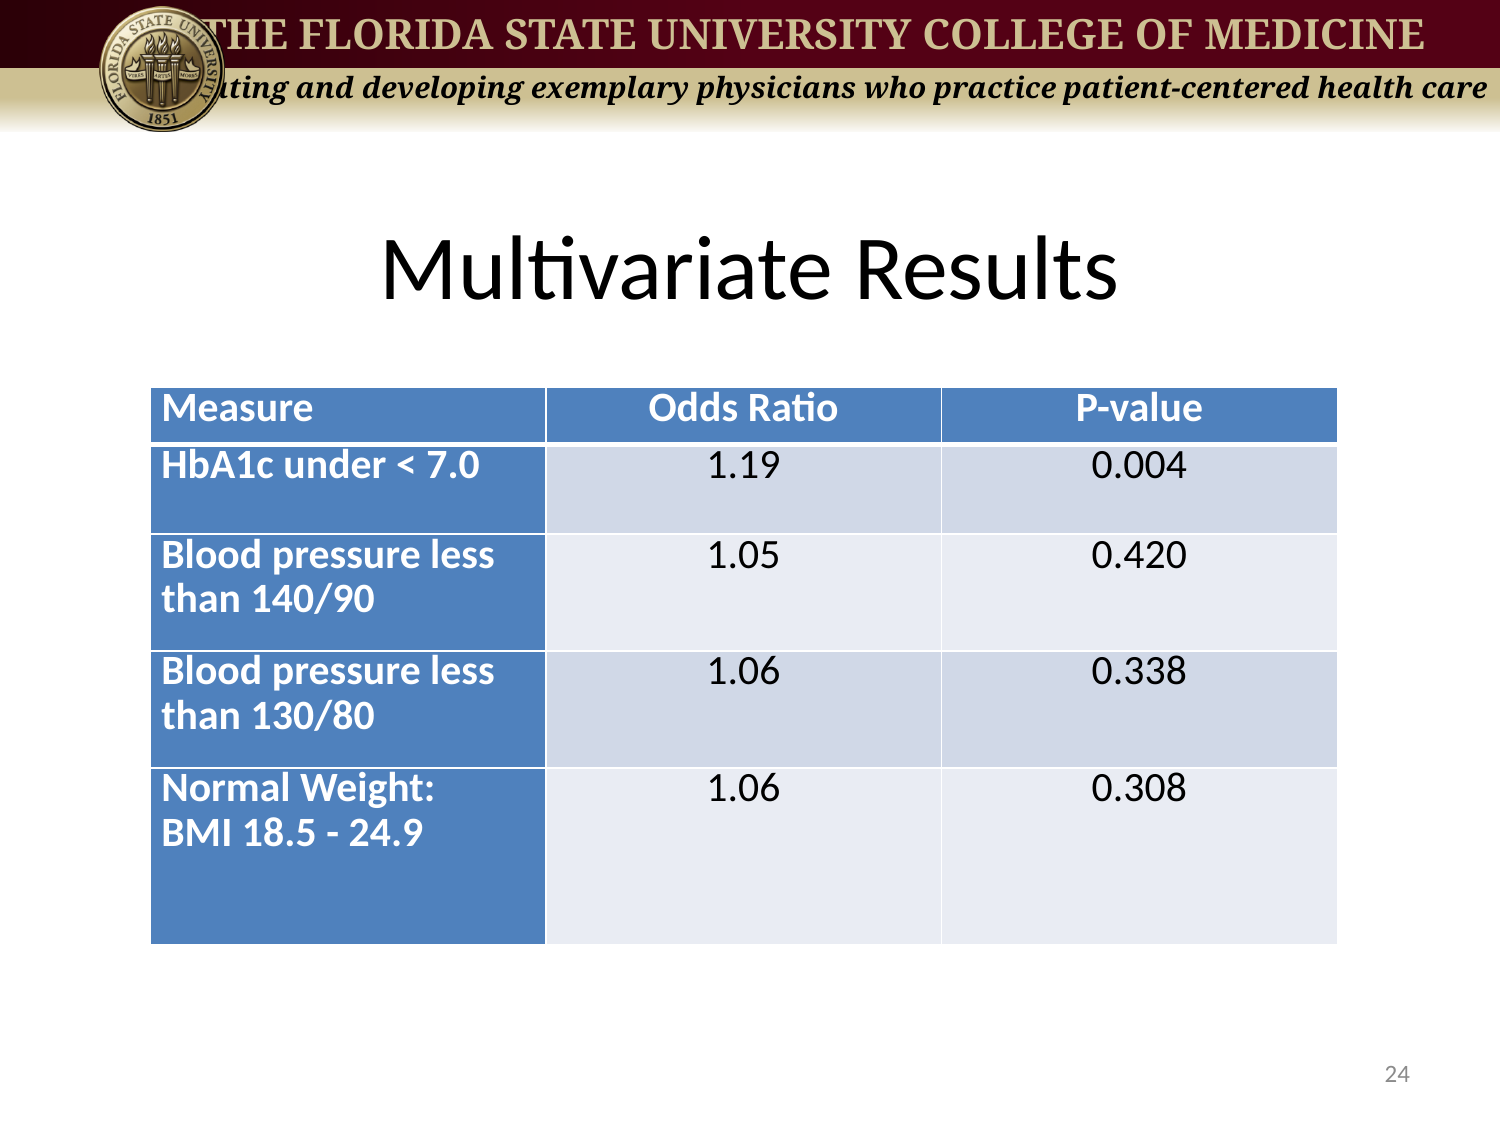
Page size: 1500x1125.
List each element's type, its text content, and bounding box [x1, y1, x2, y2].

picture [99, 6, 225, 132]
table_header P-value [942, 388, 1337, 442]
table_cell HbA1c under < 7.0 [151, 447, 545, 533]
table_cell 0.338 [942, 652, 1337, 767]
table_header Measure [151, 388, 545, 442]
table_cell 0.420 [942, 535, 1337, 650]
table_cell 1.19 [547, 447, 941, 533]
table_header Odds Ratio [547, 388, 941, 442]
table_cell Blood pressure less than 130/80 [151, 652, 545, 767]
title Multivariate Results [75, 212, 1425, 313]
table_cell 1.06 [547, 769, 941, 944]
table_cell Blood pressure less than 140/90 [151, 535, 545, 650]
table_cell 0.004 [942, 447, 1337, 533]
table_cell Normal Weight: BMI 18.5 - 24.9 [151, 769, 545, 944]
slide_number 24 [1074, 1042, 1425, 1103]
table_cell 0.308 [942, 769, 1337, 944]
table_cell 1.06 [547, 652, 941, 767]
table_cell 1.05 [547, 535, 941, 650]
